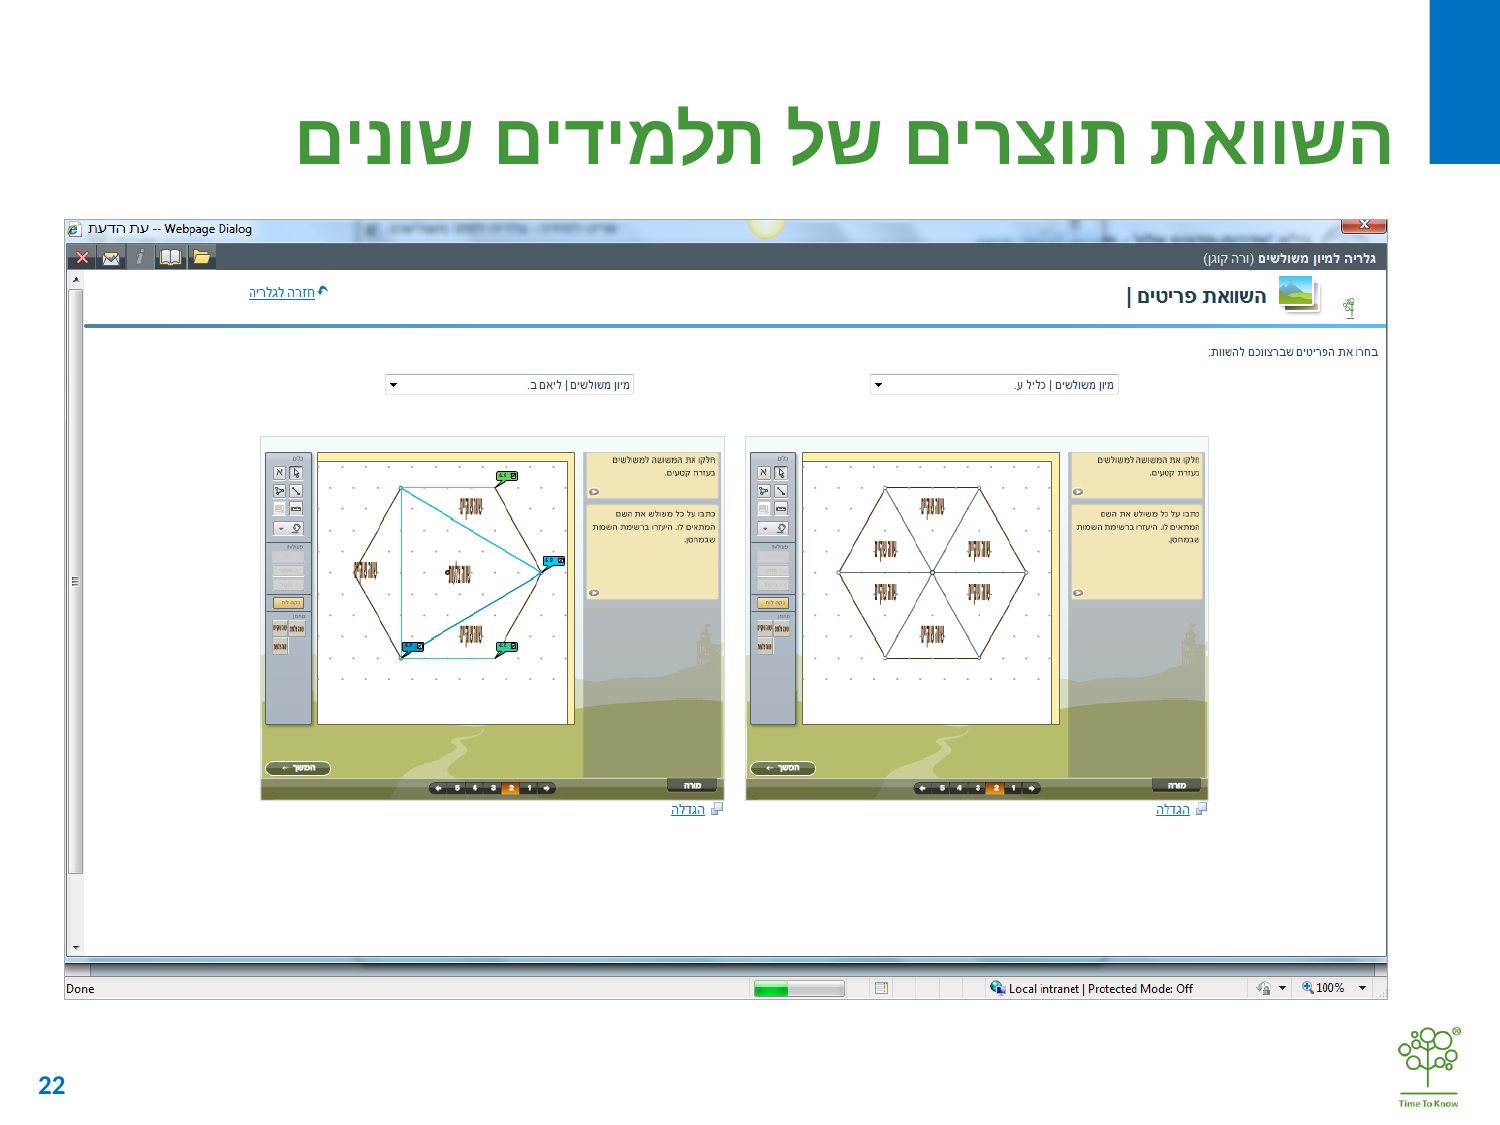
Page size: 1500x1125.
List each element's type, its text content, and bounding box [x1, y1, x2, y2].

picture [1398, 1023, 1462, 1109]
title השוואת תוצרים של תלמידים שונים [34, 103, 1413, 187]
picture [64, 219, 1389, 1000]
